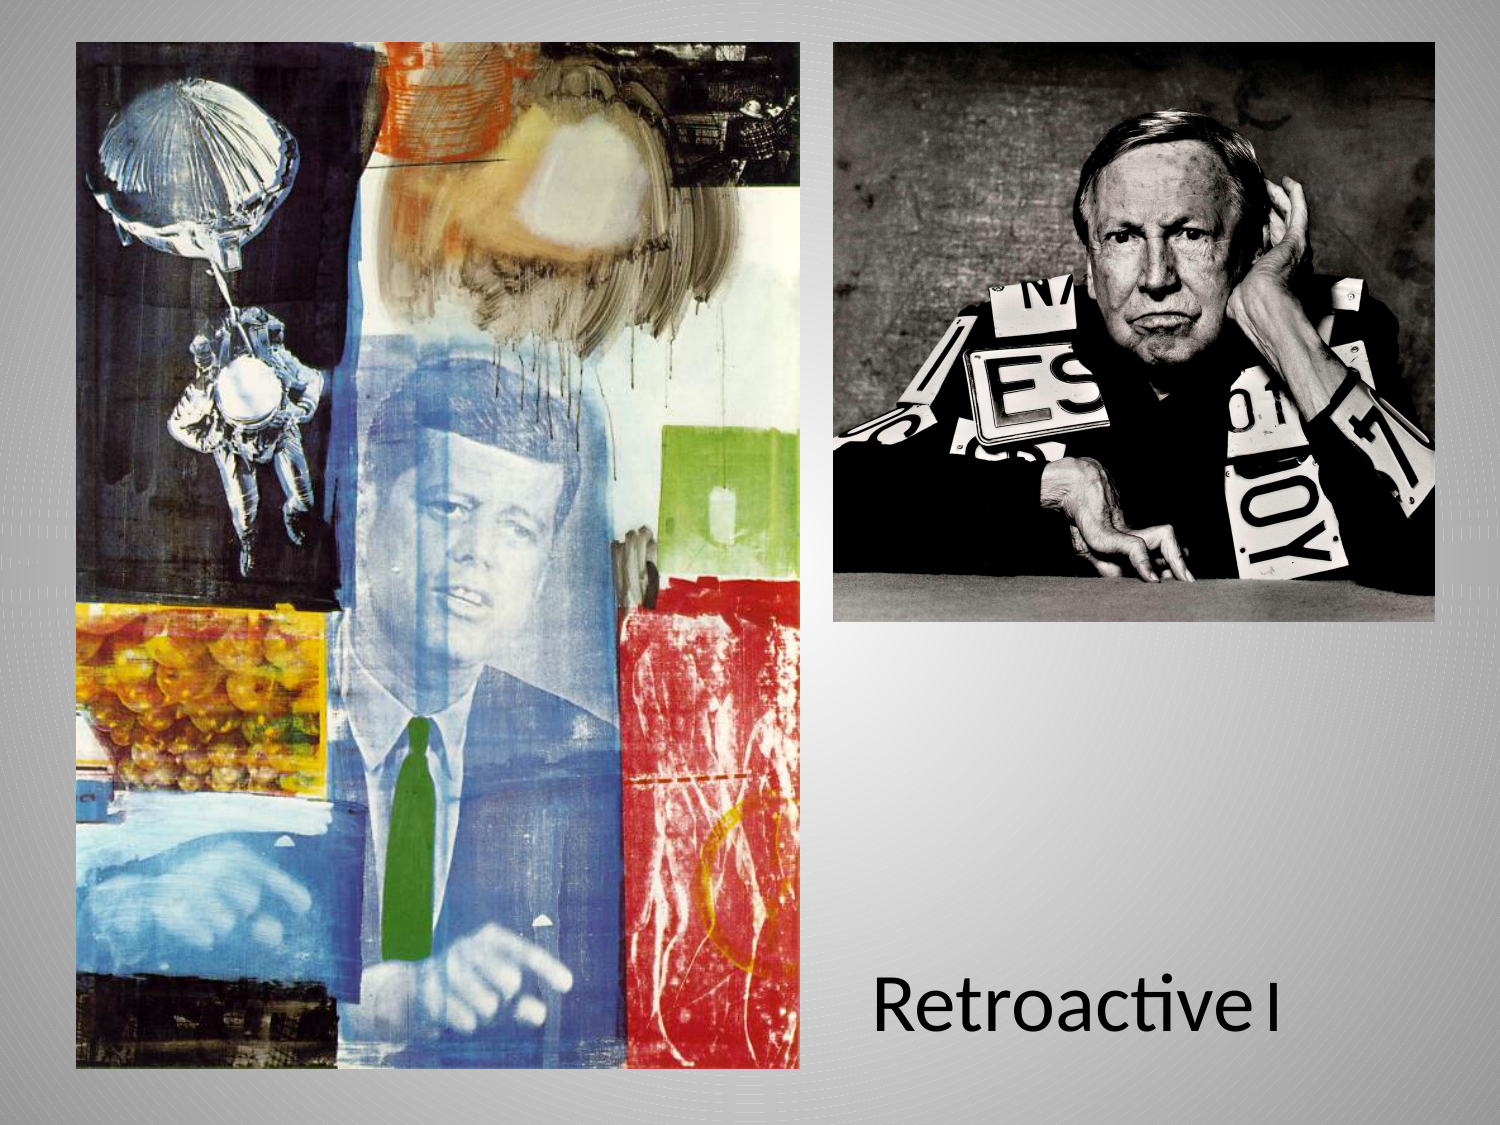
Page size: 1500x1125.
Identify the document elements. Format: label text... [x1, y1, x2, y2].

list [76, 42, 800, 1069]
picture [832, 42, 1435, 622]
text_box Retroactive I [856, 940, 1353, 1056]
